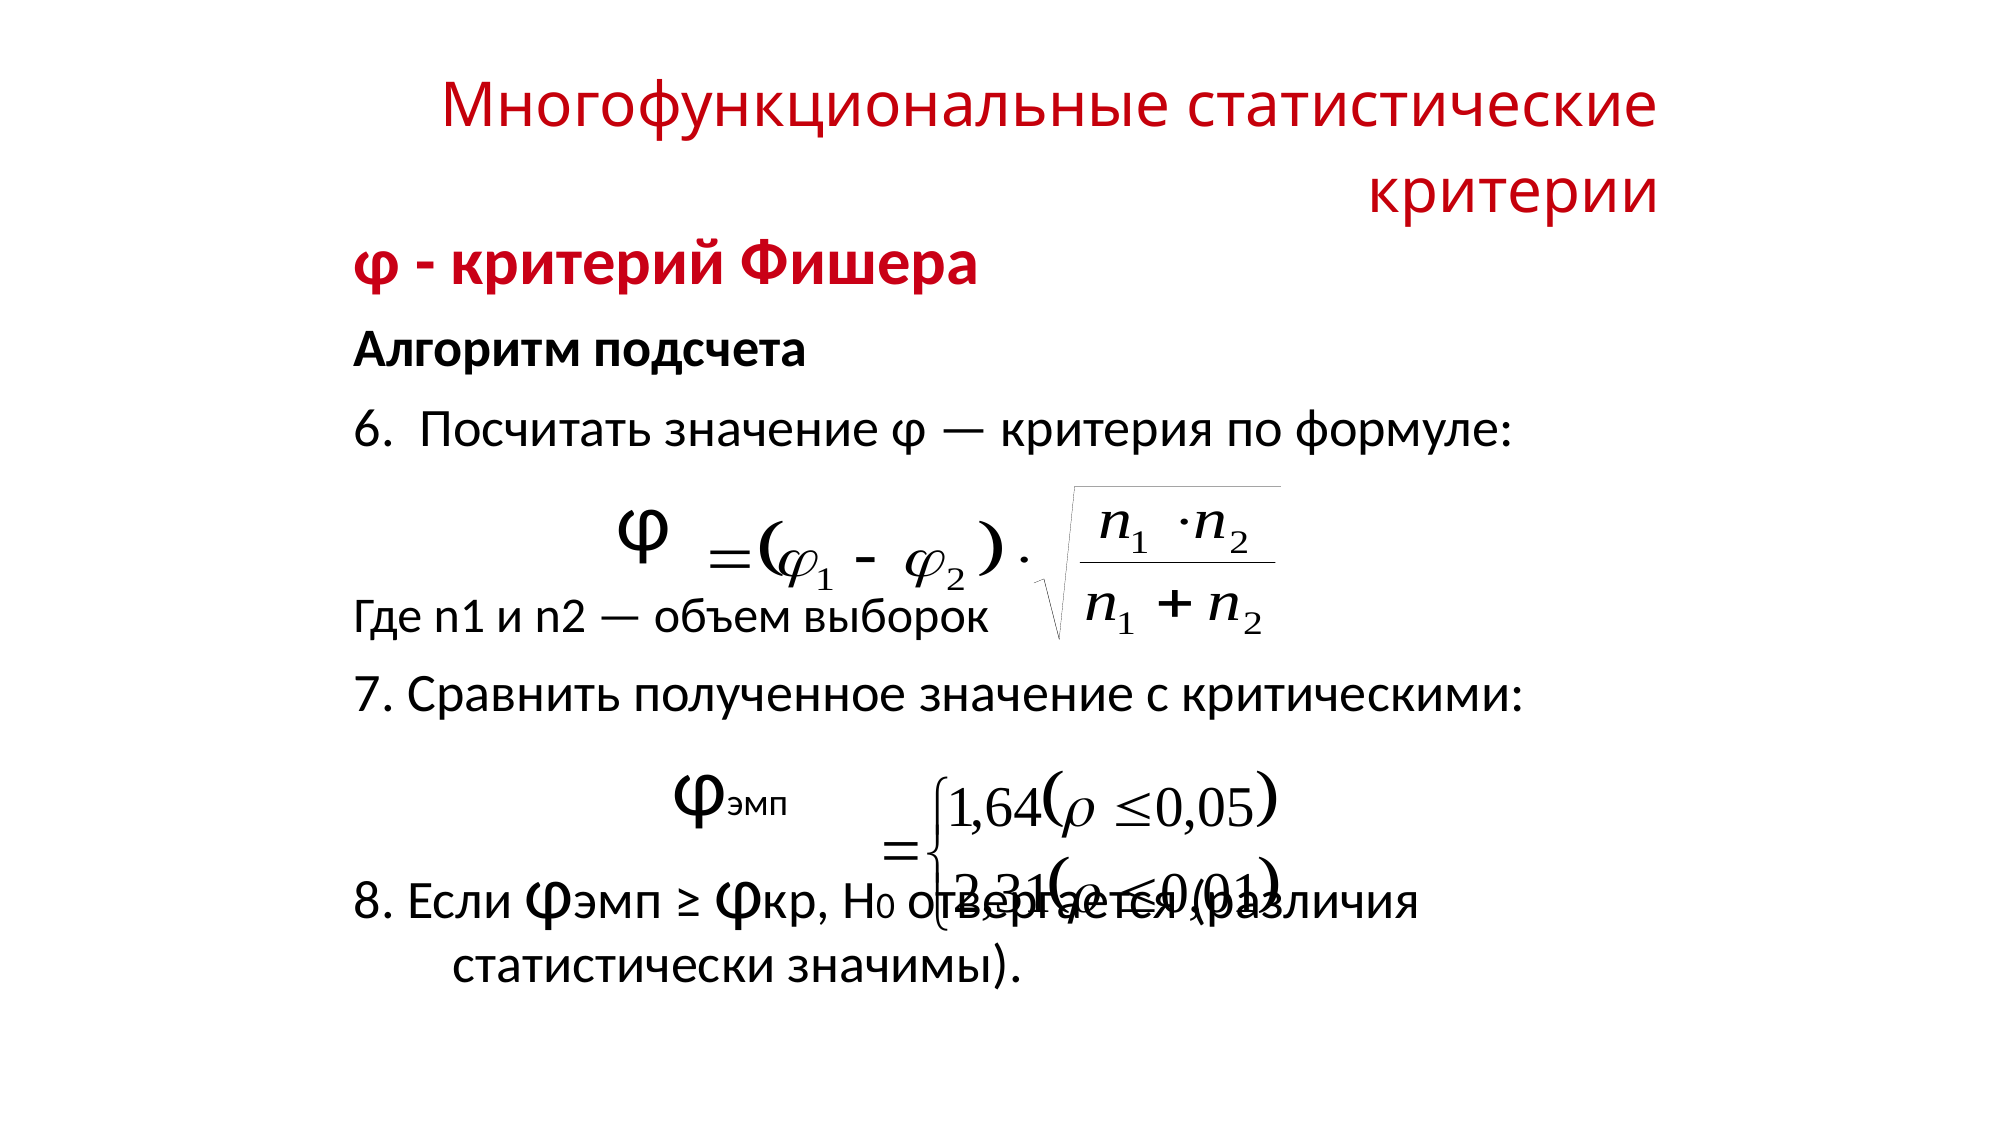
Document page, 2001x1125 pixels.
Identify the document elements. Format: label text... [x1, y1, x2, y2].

list φ - критерий Фишера Алгоритм подсчета 6. Посчитать значение φ — критерия по формуле: φ Где n1 и n2 — объем выборок 7. Сравнить полученное значение с критическими: φэмп 8. Если φэмп ≥ φкр, Н0 отвергается (различия статистически значимы). [303, 222, 1750, 1063]
title Многофункциональные статистические критерии [324, 44, 1675, 222]
picture [869, 767, 1284, 941]
picture [692, 472, 1294, 652]
